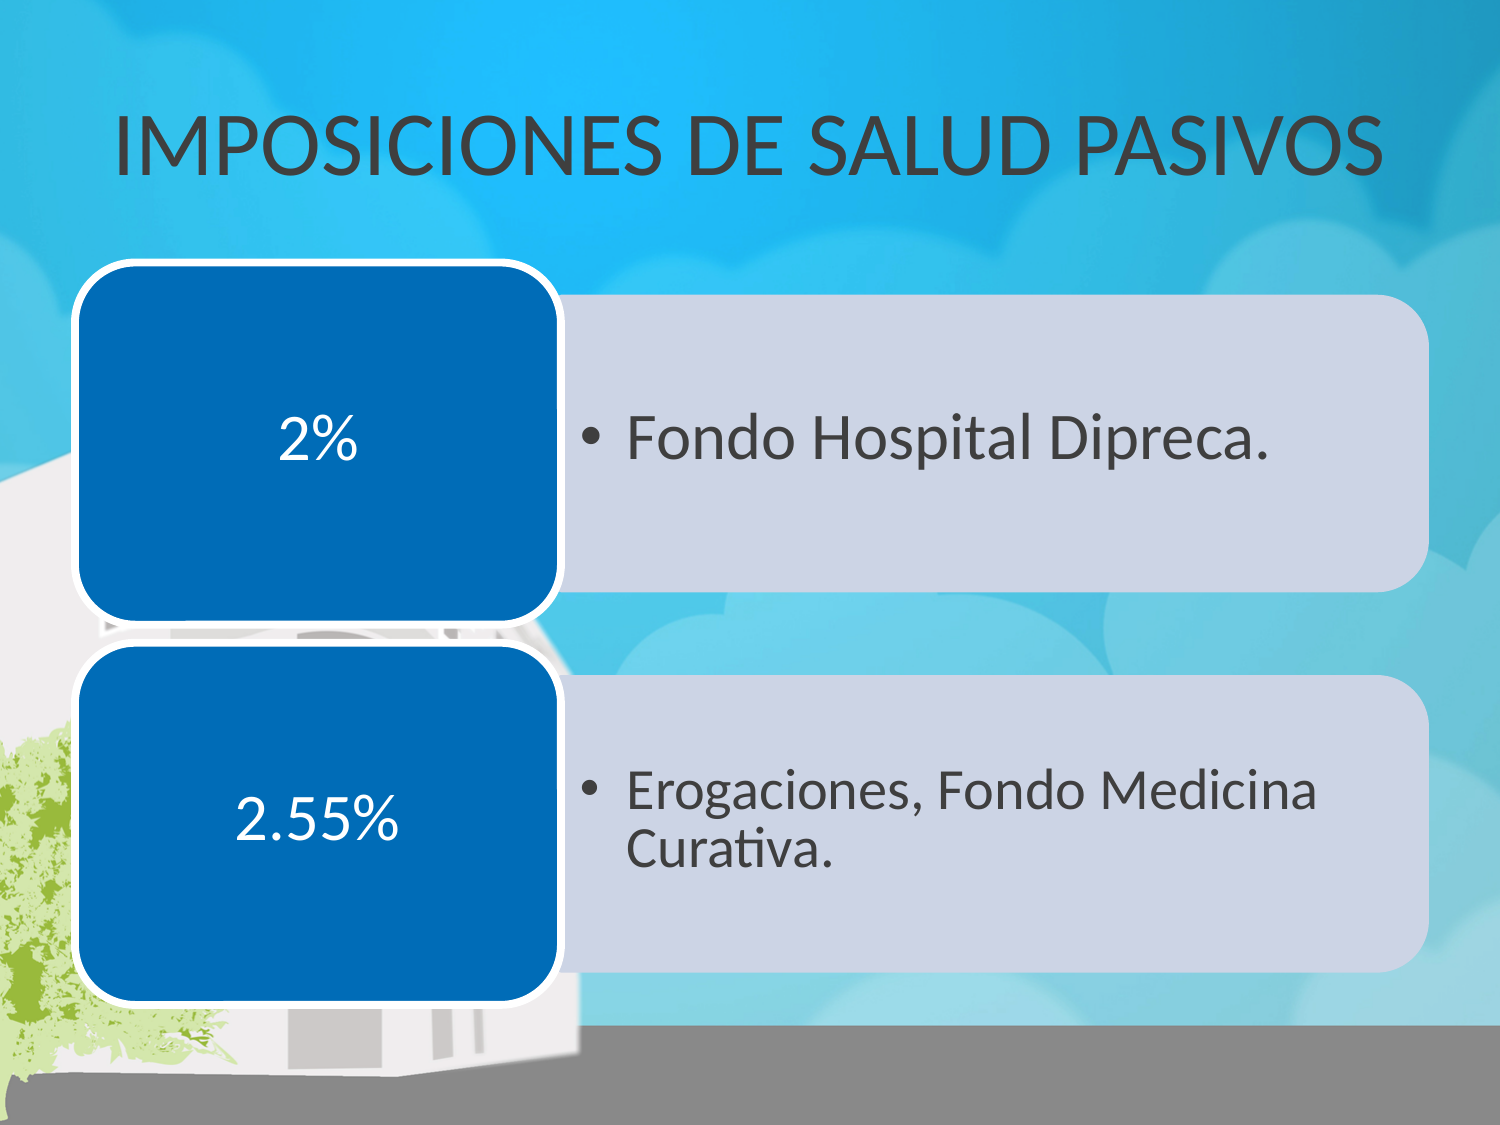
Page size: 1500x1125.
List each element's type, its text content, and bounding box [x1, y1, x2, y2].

title IMPOSICIONES DE SALUD PASIVOS [75, 45, 1425, 233]
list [74, 262, 1425, 1005]
